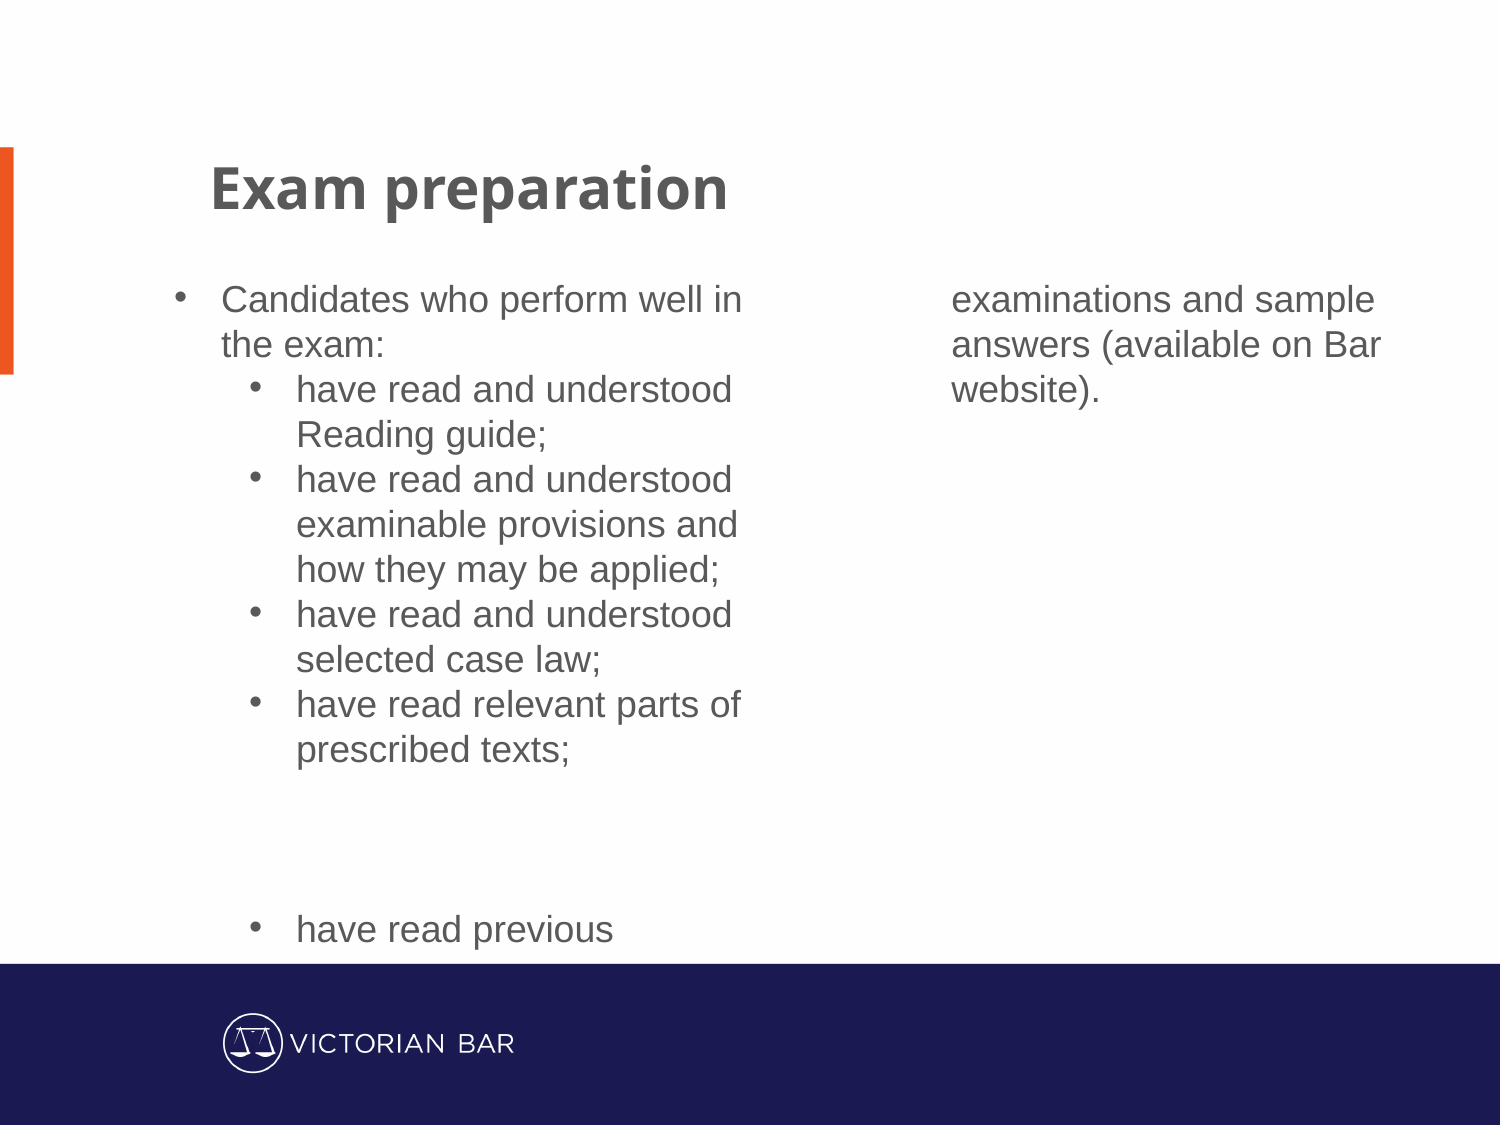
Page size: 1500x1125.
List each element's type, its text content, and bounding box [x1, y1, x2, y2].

text_box Exam preparation [194, 143, 1247, 229]
picture [0, 0, 1500, 1125]
text_box Candidates who perform well in the exam: have read and understood Reading guide; have read and understood examinable provisions and how they may be applied; have read and understood selected case law; have read relevant parts of prescribed texts; have read previous examinations and sample answers (available on Bar website). [159, 267, 1447, 961]
